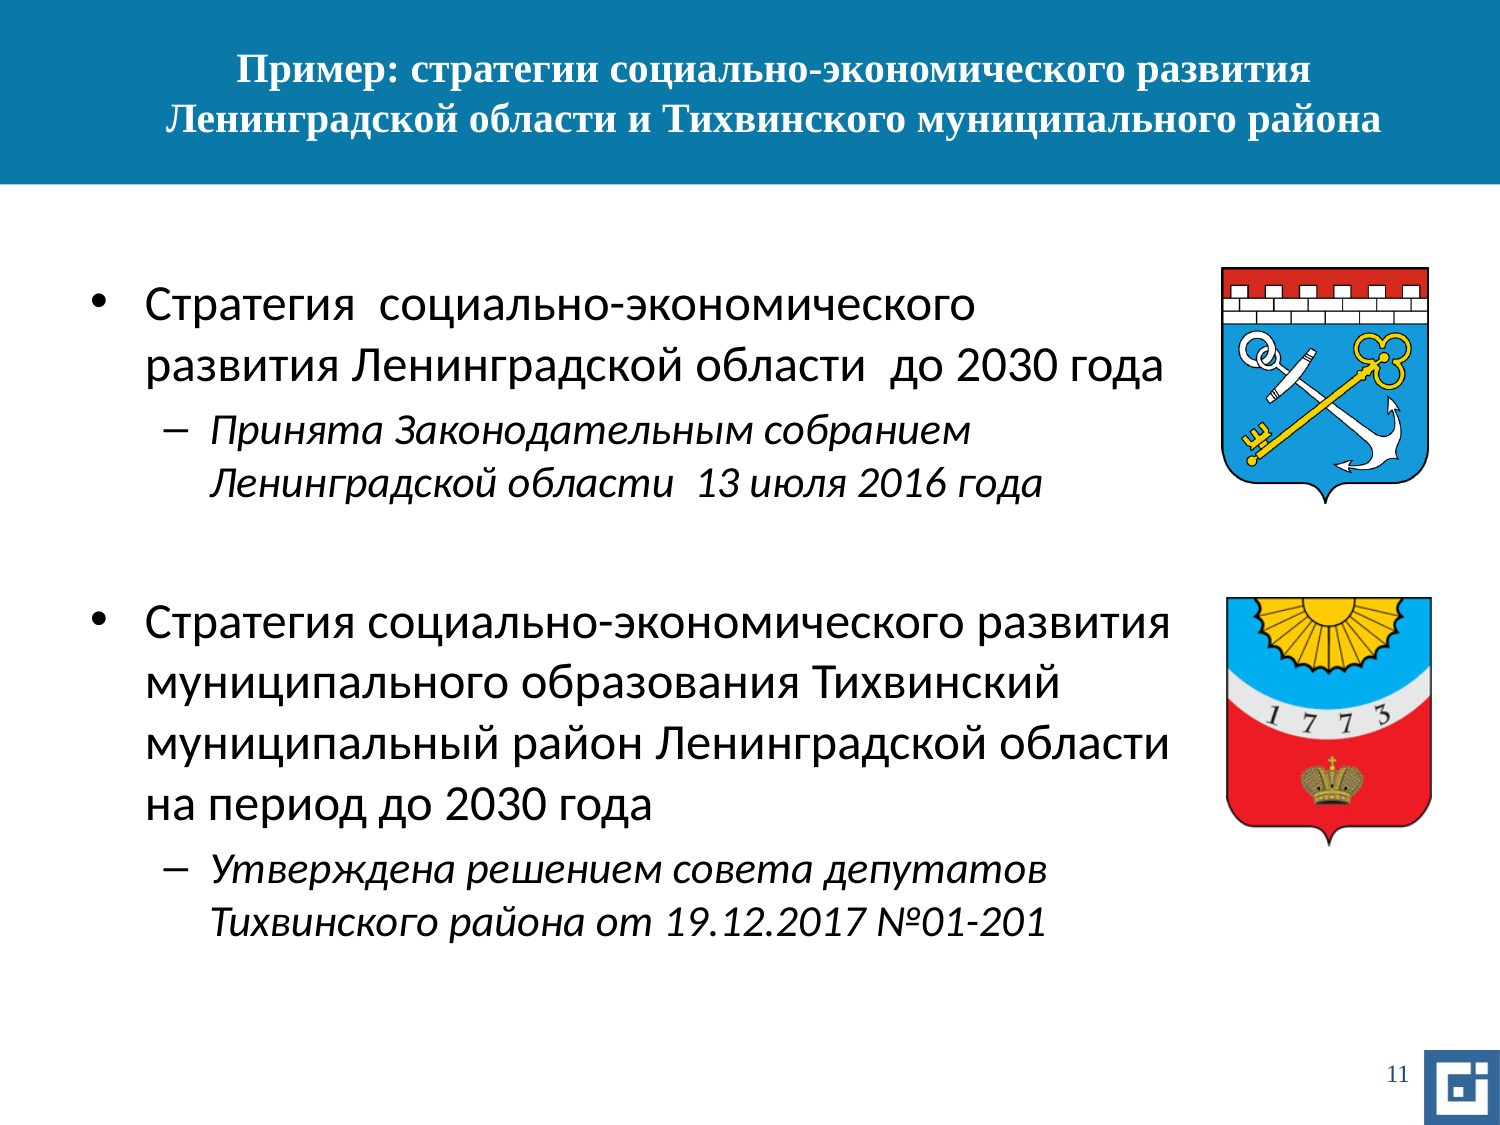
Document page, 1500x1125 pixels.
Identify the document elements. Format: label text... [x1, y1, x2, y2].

picture [1225, 597, 1432, 847]
slide_number 11 [1074, 1042, 1425, 1103]
picture [1255, 597, 1403, 672]
picture [1220, 266, 1429, 504]
text_box Пример: стратегии социально-экономического развития Ленинградской области и Тихвинского муниципального района [87, 32, 1461, 149]
text_box [0, 0, 1500, 186]
picture [1423, 1049, 1500, 1125]
list Стратегия социально-экономического развития Ленинградской области до 2030 года Принята Законодательным собранием Ленинградской области 13 июля 2016 года Стратегия социально-экономического развития муниципального образования Тихвинский муниципальный район Ленинградской области на период до 2030 года Утверждена решением совета депутатов Тихвинского района от 19.12.2017 №01-201 [75, 262, 1199, 1005]
